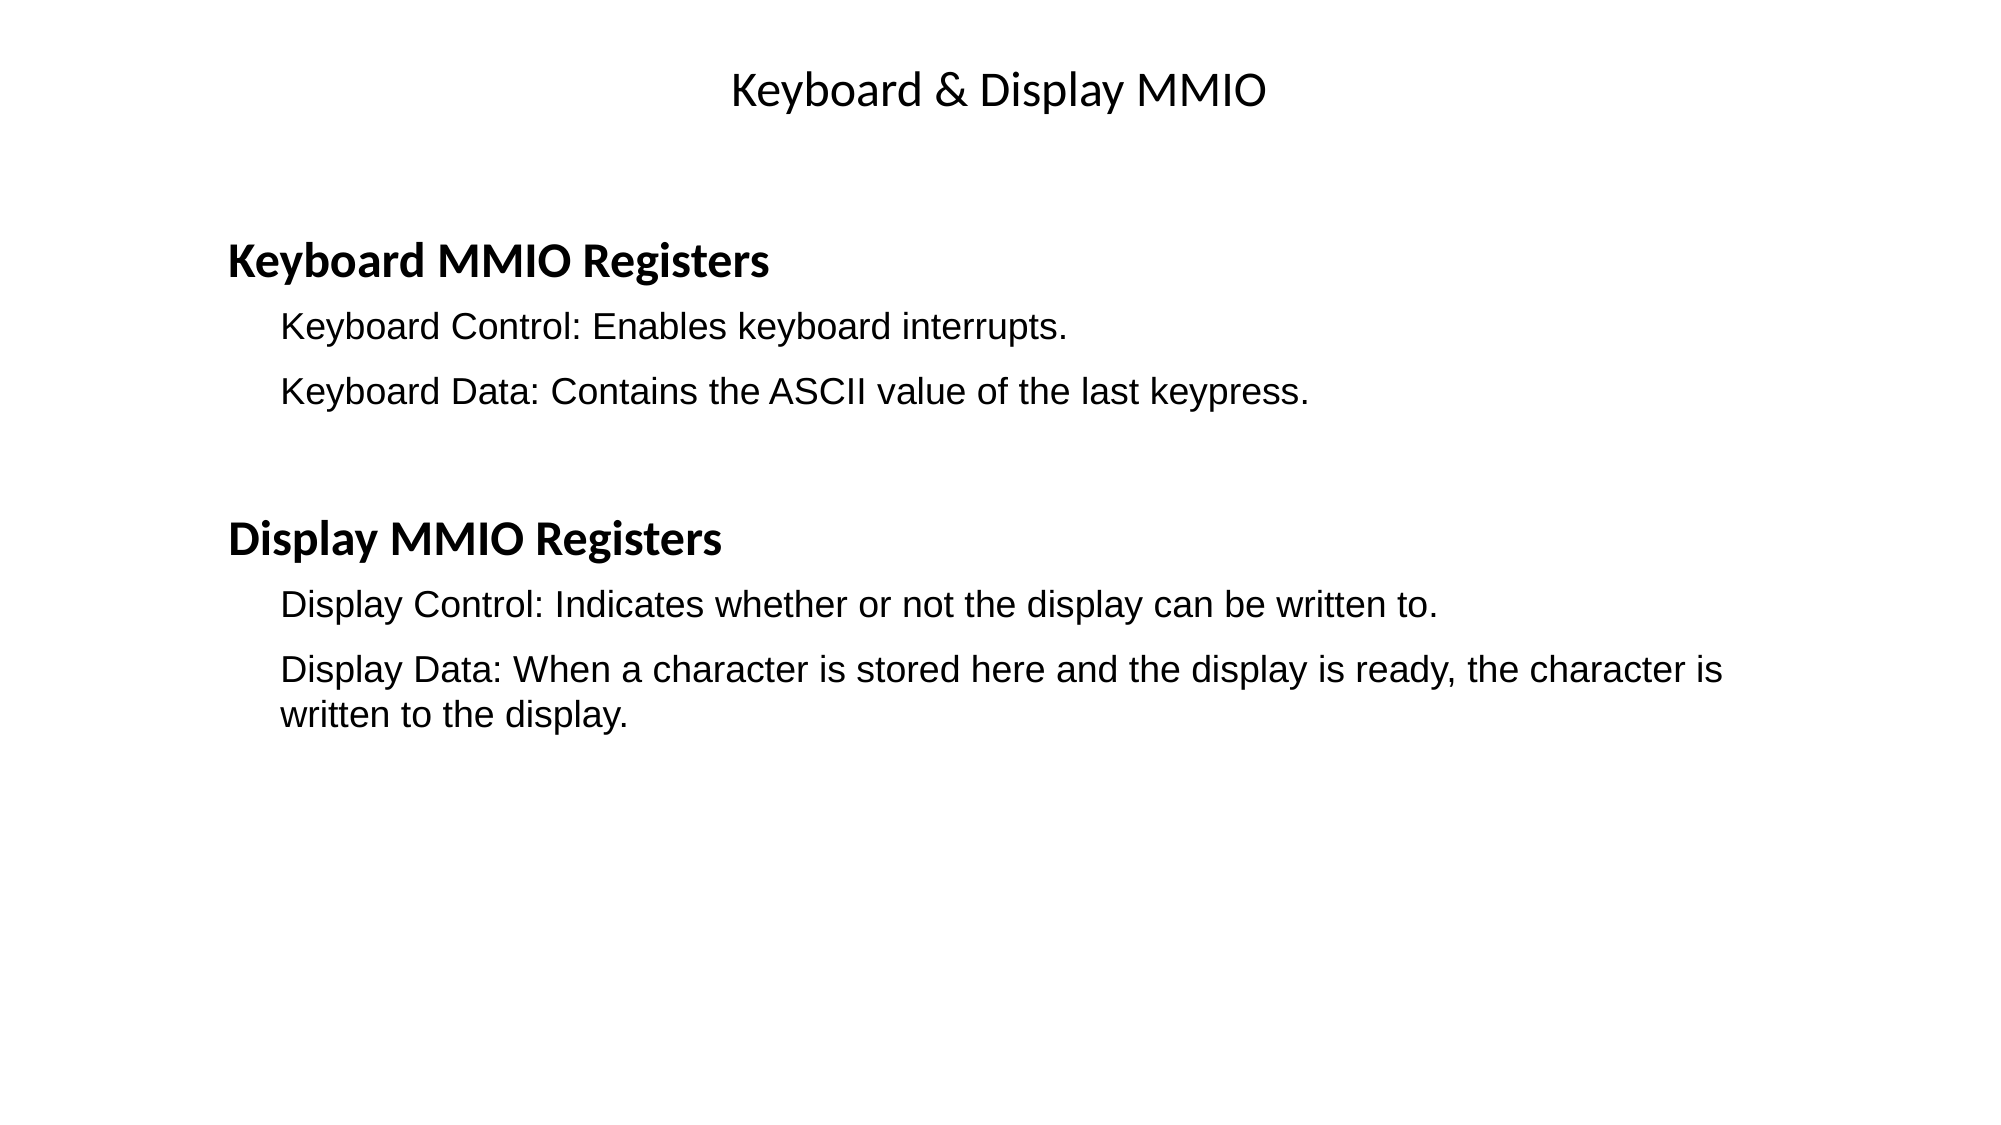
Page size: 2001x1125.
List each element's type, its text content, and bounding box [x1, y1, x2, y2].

text_box Display MMIO Registers [213, 497, 1742, 573]
text_box Keyboard Data: Contains the ASCII value of the last keypress. [265, 360, 1771, 419]
text_box Keyboard Control: Enables keyboard interrupts. [265, 295, 1771, 354]
text_box Display Control: Indicates whether or not the display can be written to. [265, 572, 1771, 632]
text_box Display Data: When a character is stored here and the display is ready, the character is written to the display. [265, 637, 1771, 697]
text_box Keyboard MMIO Registers [213, 220, 1742, 295]
title Keyboard & Display MMIO [324, 0, 1674, 180]
